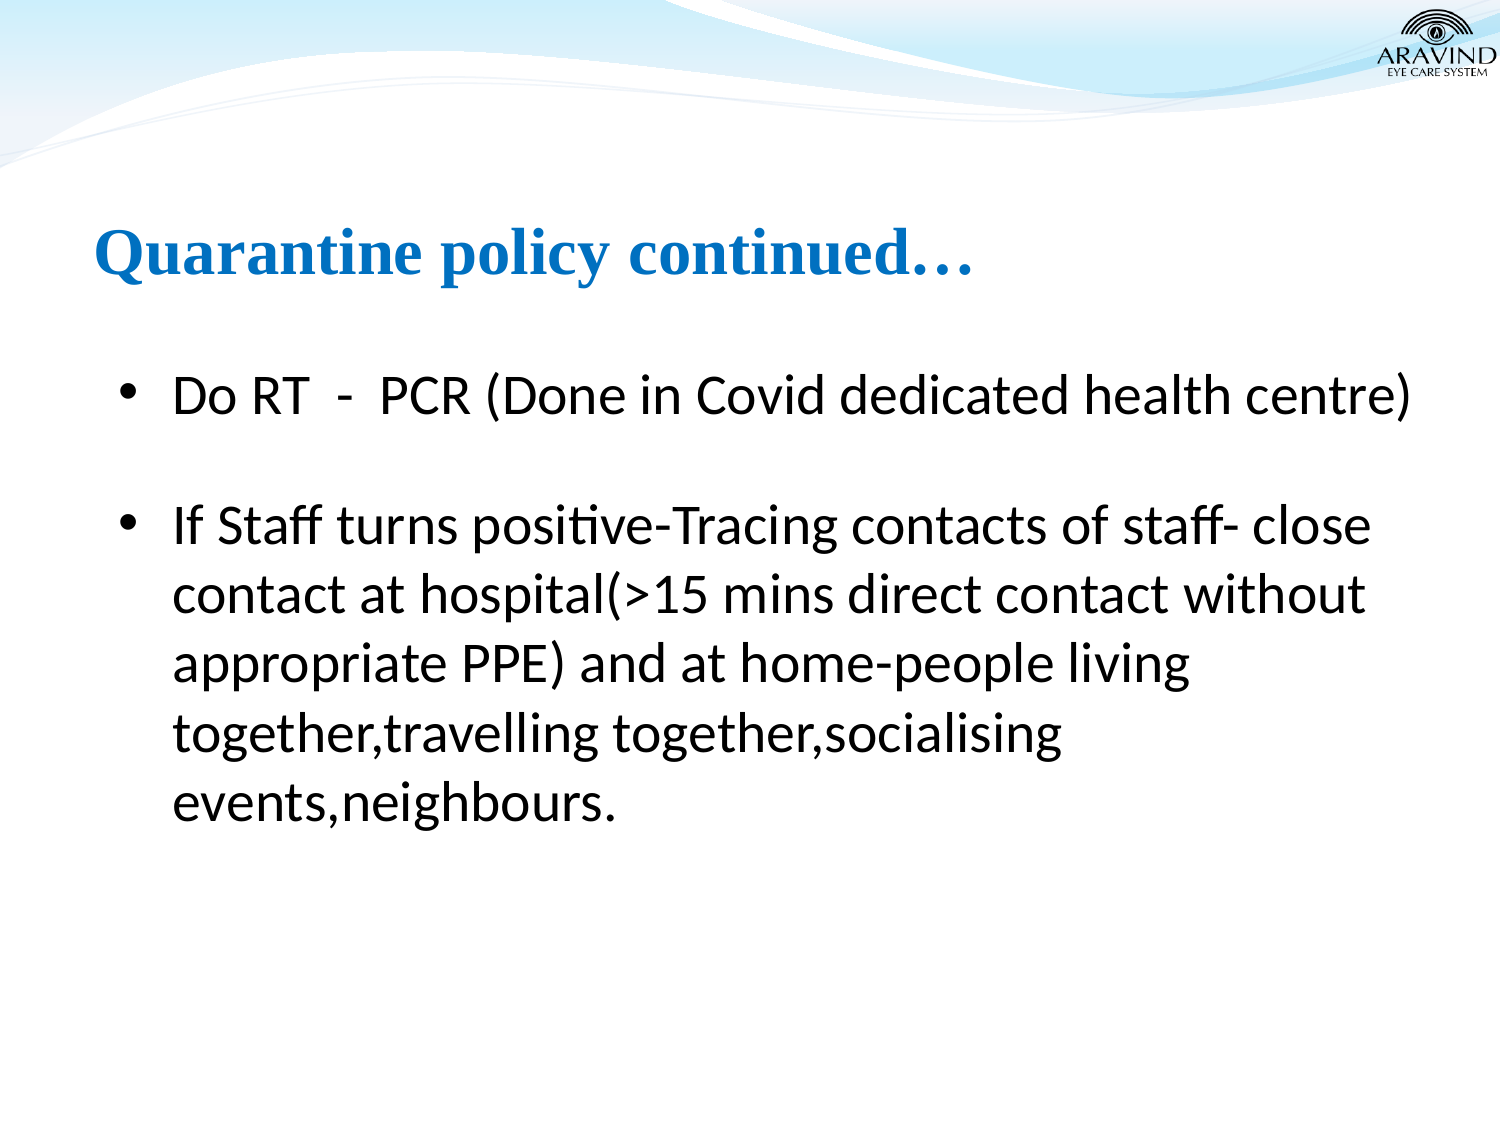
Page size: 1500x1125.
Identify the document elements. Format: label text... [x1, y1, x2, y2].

list Do RT - PCR (Done in Covid dedicated health centre) If Staff turns positive-Tracing contacts of staff- close contact at hospital(>15 mins direct contact without appropriate PPE) and at home-people living together,travelling together,socialising events,neighbours. [110, 340, 1427, 868]
picture [1375, 3, 1497, 81]
title Quarantine policy continued… [85, 153, 1281, 342]
